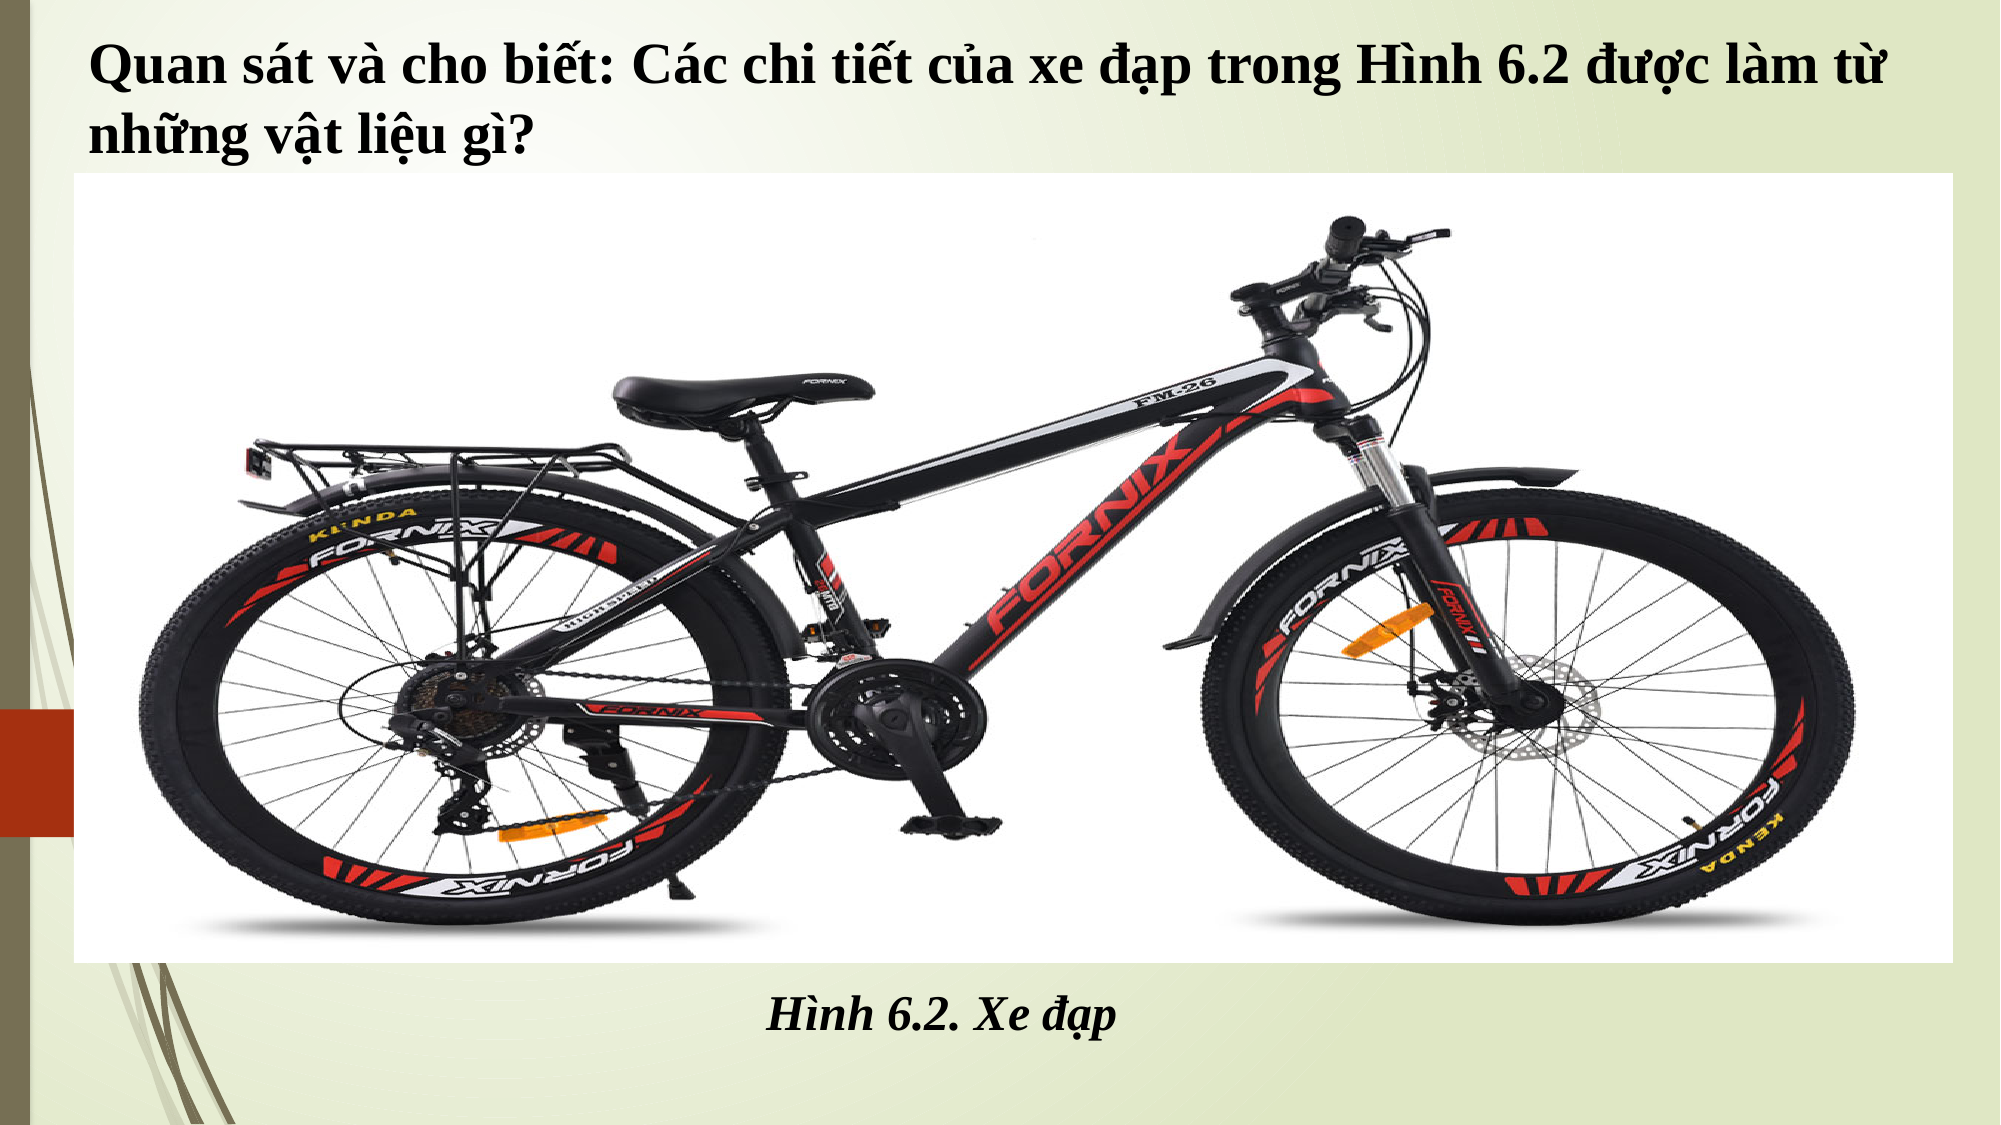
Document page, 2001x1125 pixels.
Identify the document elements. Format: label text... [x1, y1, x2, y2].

text_box Hình 6.2. Xe đạp [751, 973, 1239, 1049]
text_box Quan sát và cho biết: Các chi tiết của xe đạp trong Hình 6.2 được làm từ những vật liệu gì? [73, 17, 1969, 173]
picture [73, 173, 1954, 963]
